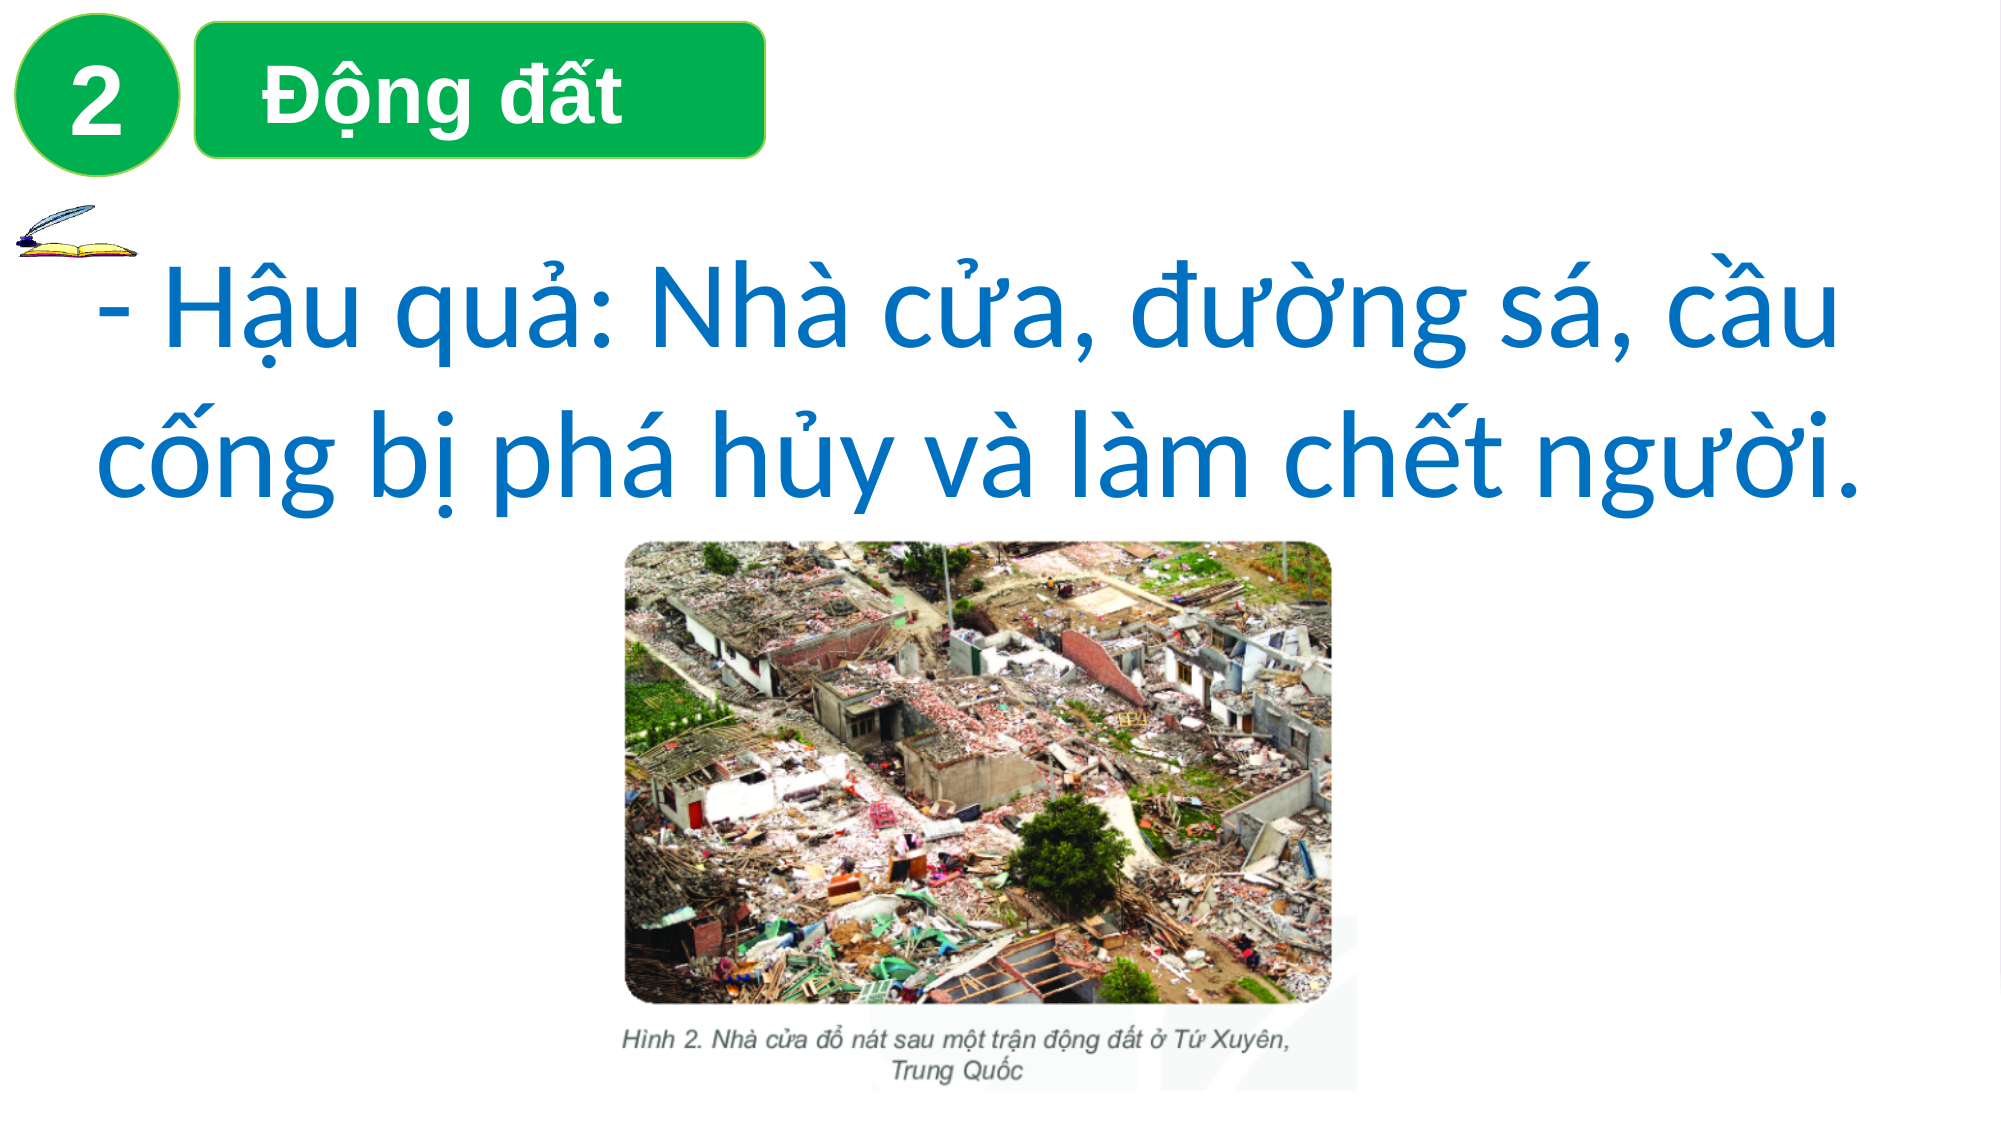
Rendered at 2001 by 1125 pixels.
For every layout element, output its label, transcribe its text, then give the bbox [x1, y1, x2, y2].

picture [0, 195, 150, 258]
text_box [0, 258, 2000, 1125]
text_box [0, 0, 2000, 214]
text_box - Hậu quả: Nhà cửa, đường sá, cầu cống bị phá hủy và làm chết người. [80, 214, 2000, 351]
picture [594, 513, 1358, 1091]
text_box 2 [14, 12, 181, 178]
text_box Động đất [193, 20, 767, 160]
